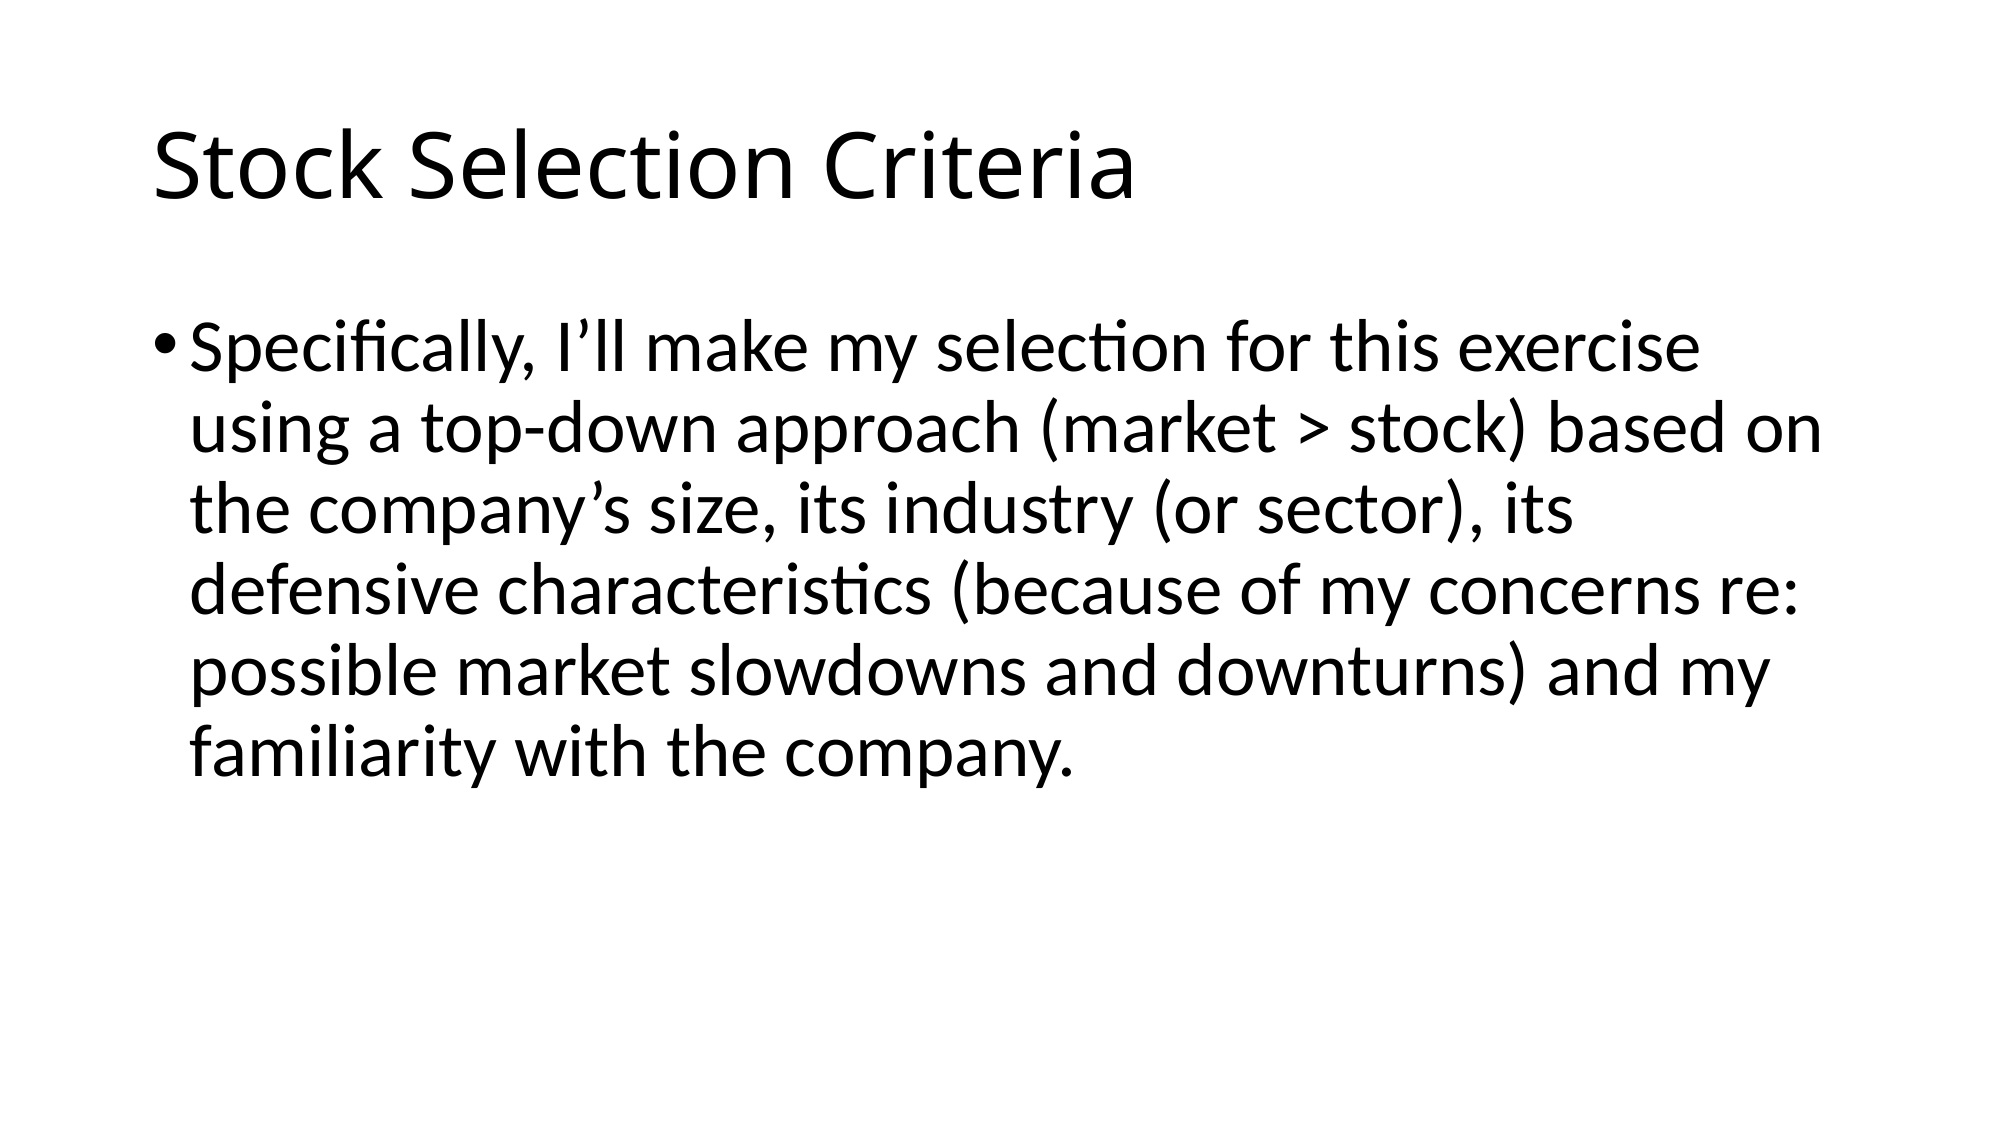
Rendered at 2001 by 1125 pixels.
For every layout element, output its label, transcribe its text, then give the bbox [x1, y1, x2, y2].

title Stock Selection Criteria [137, 59, 1863, 278]
list Specifically, I’ll make my selection for this exercise using a top-down approach (market > stock) based on the company’s size, its industry (or sector), its defensive characteristics (because of my concerns re: possible market slowdowns and downturns) and my familiarity with the company. [137, 299, 1863, 1014]
